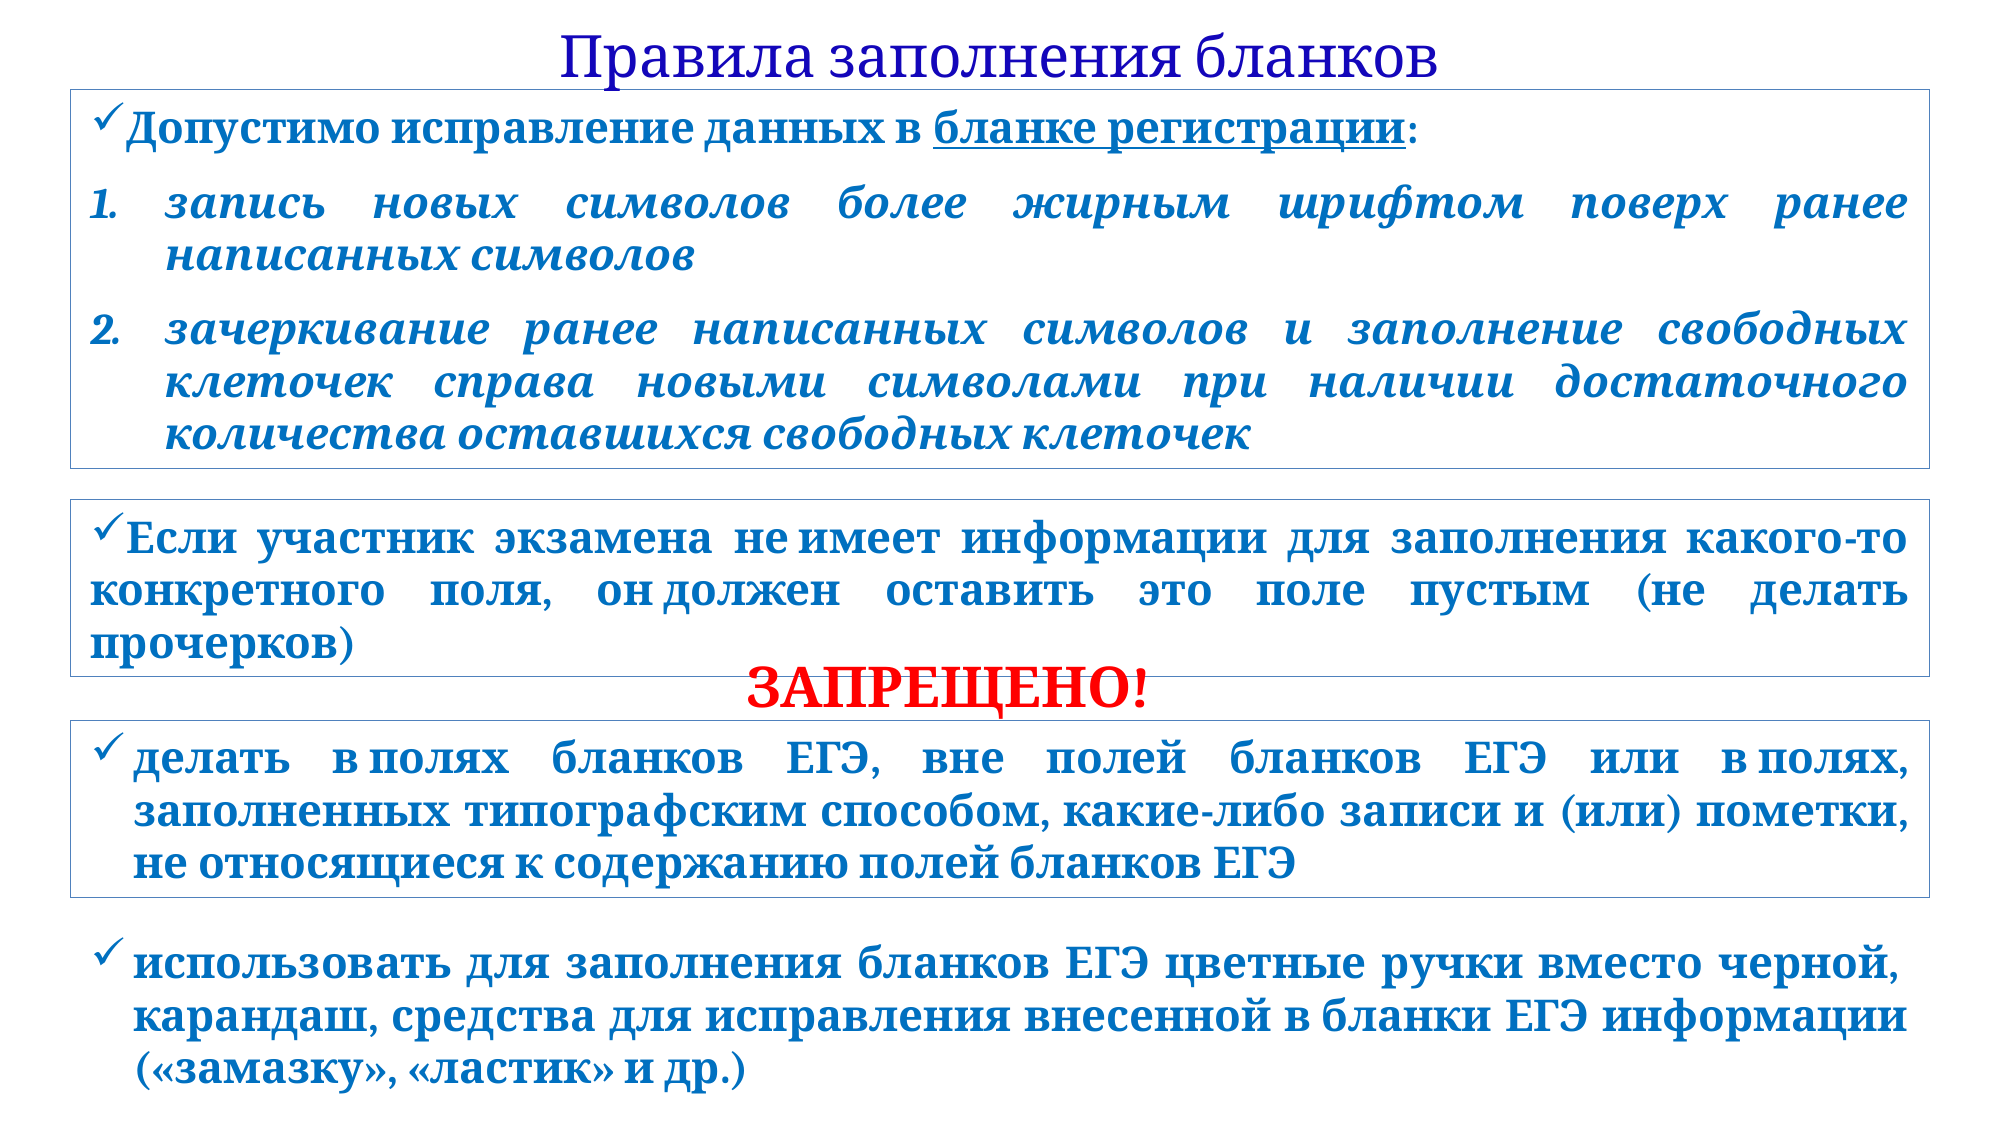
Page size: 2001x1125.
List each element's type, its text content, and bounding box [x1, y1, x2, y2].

text_box использовать для заполнения бланков ЕГЭ цветные ручки вместо черной, карандаш, средства для исправления внесенной в бланки ЕГЭ информации («замазку», «ластик» и др.) [70, 924, 1930, 1103]
text_box Если участник экзамена не имеет информации для заполнения какого-то конкретного поля, он должен оставить это поле пустым (не делать прочерков) [70, 499, 1930, 677]
text_box делать в полях бланков ЕГЭ, вне полей бланков ЕГЭ или в полях, заполненных типографским способом, какие-либо записи и (или) пометки, не относящиеся к содержанию полей бланков ЕГЭ [70, 720, 1930, 898]
text_box Допустимо исправление данных в бланке регистрации: запись новых символов более жирным шрифтом поверх ранее написанных символов зачеркивание ранее написанных символов и заполнение свободных клеточек справа новыми символами при наличии достаточного количества оставшихся свободных клеточек [70, 89, 1930, 469]
title Правила заполнения бланков [99, 3, 1900, 106]
text_box ЗАПРЕЩЕНО! [726, 641, 1171, 720]
